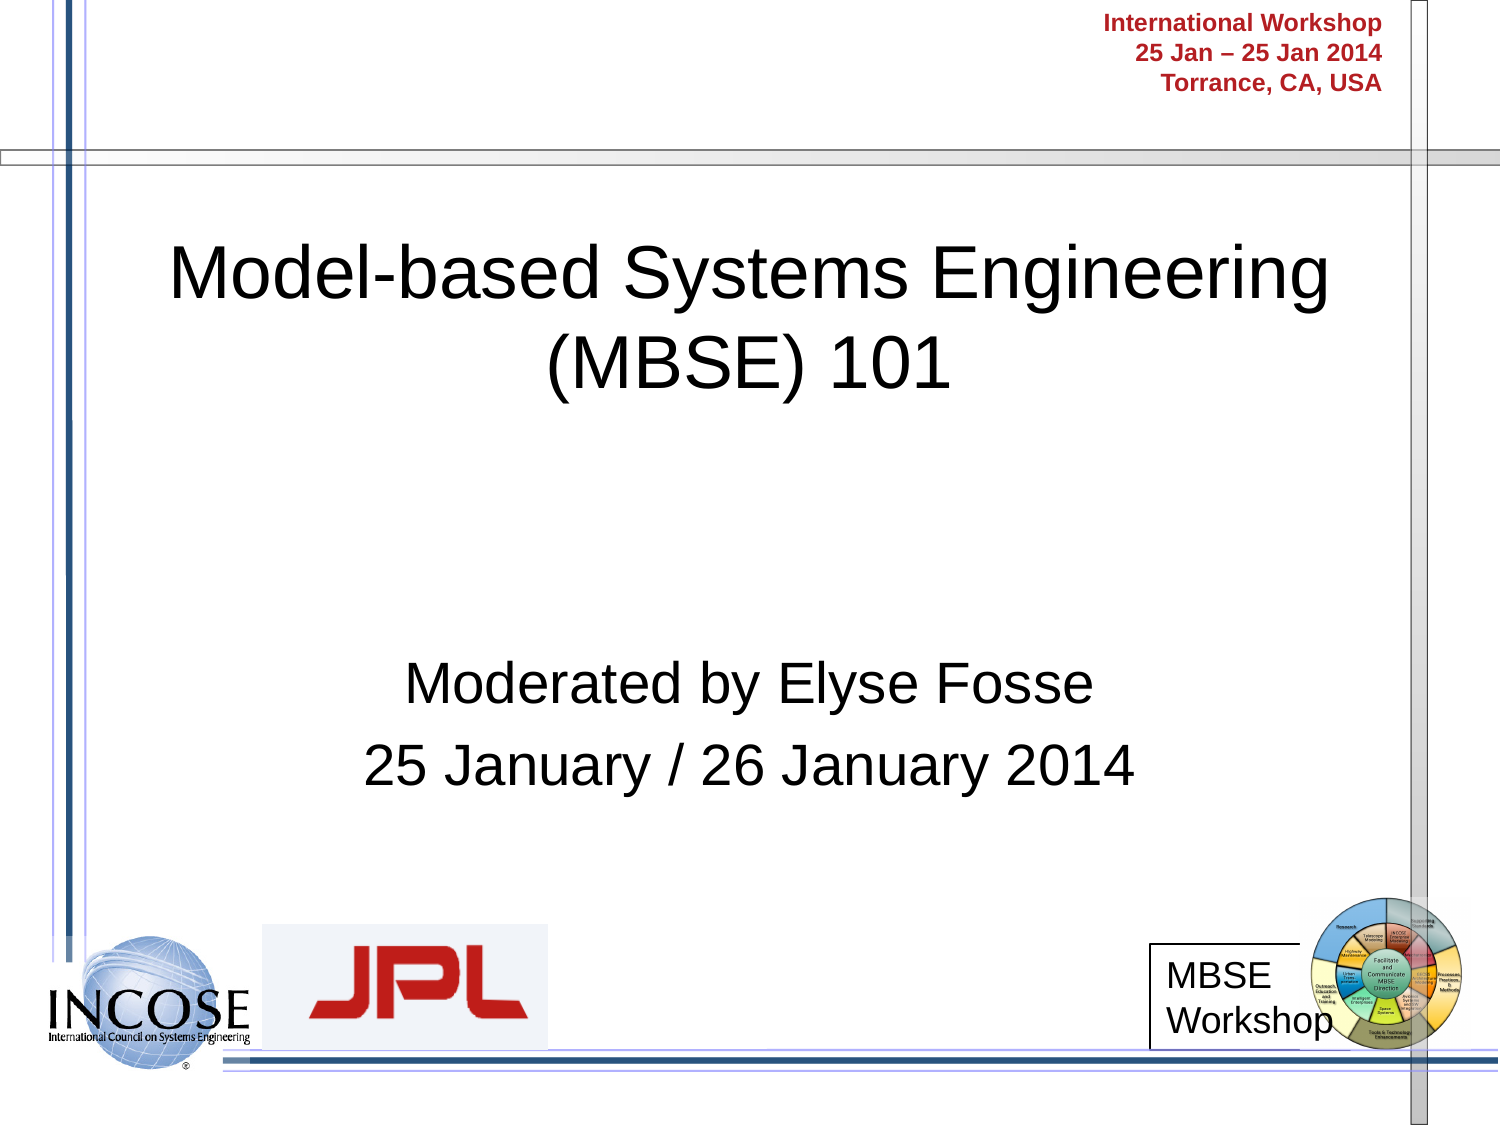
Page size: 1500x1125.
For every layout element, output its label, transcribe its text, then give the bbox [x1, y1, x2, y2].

title Model-based Systems Engineering (MBSE) 101 [112, 237, 1388, 479]
subtitle Moderated by Elyse Fosse 25 January / 26 January 2014 [225, 637, 1275, 925]
picture [48, 936, 250, 1071]
picture [262, 924, 549, 1051]
